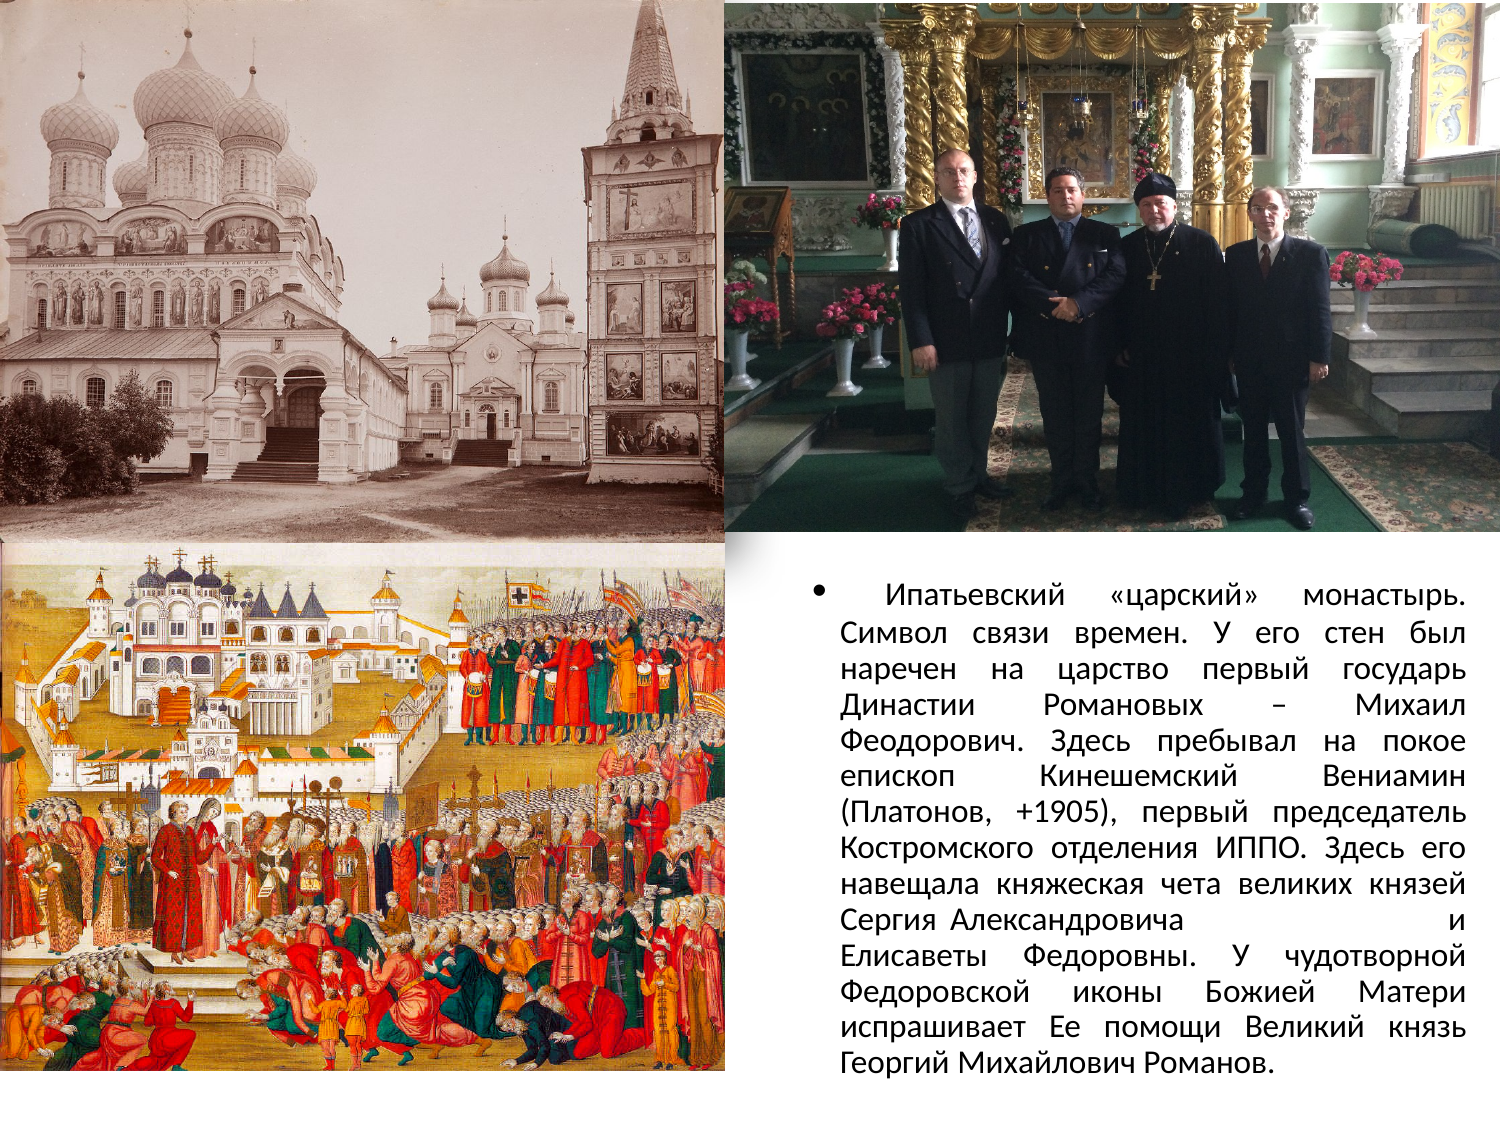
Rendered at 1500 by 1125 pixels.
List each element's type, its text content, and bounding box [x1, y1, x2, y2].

text_box Ипатьевский «царский» монастырь. Символ связи времен. У его стен был наречен на царство первый государь Династии Романовых – Михаил Феодорович. Здесь пребывал на покое епископ Кинешемский Вениамин (Платонов, +1905), первый председатель Костромского отделения ИППО. Здесь его навещала княжеская чета великих князей Сергия Александровича и Елисаветы Федоровны. У чудотворной Федоровской иконы Божией Матери испрашивает Ее помощи Великий князь Георгий Михайлович Романов. [797, 562, 1483, 1106]
picture [0, 0, 1500, 1072]
